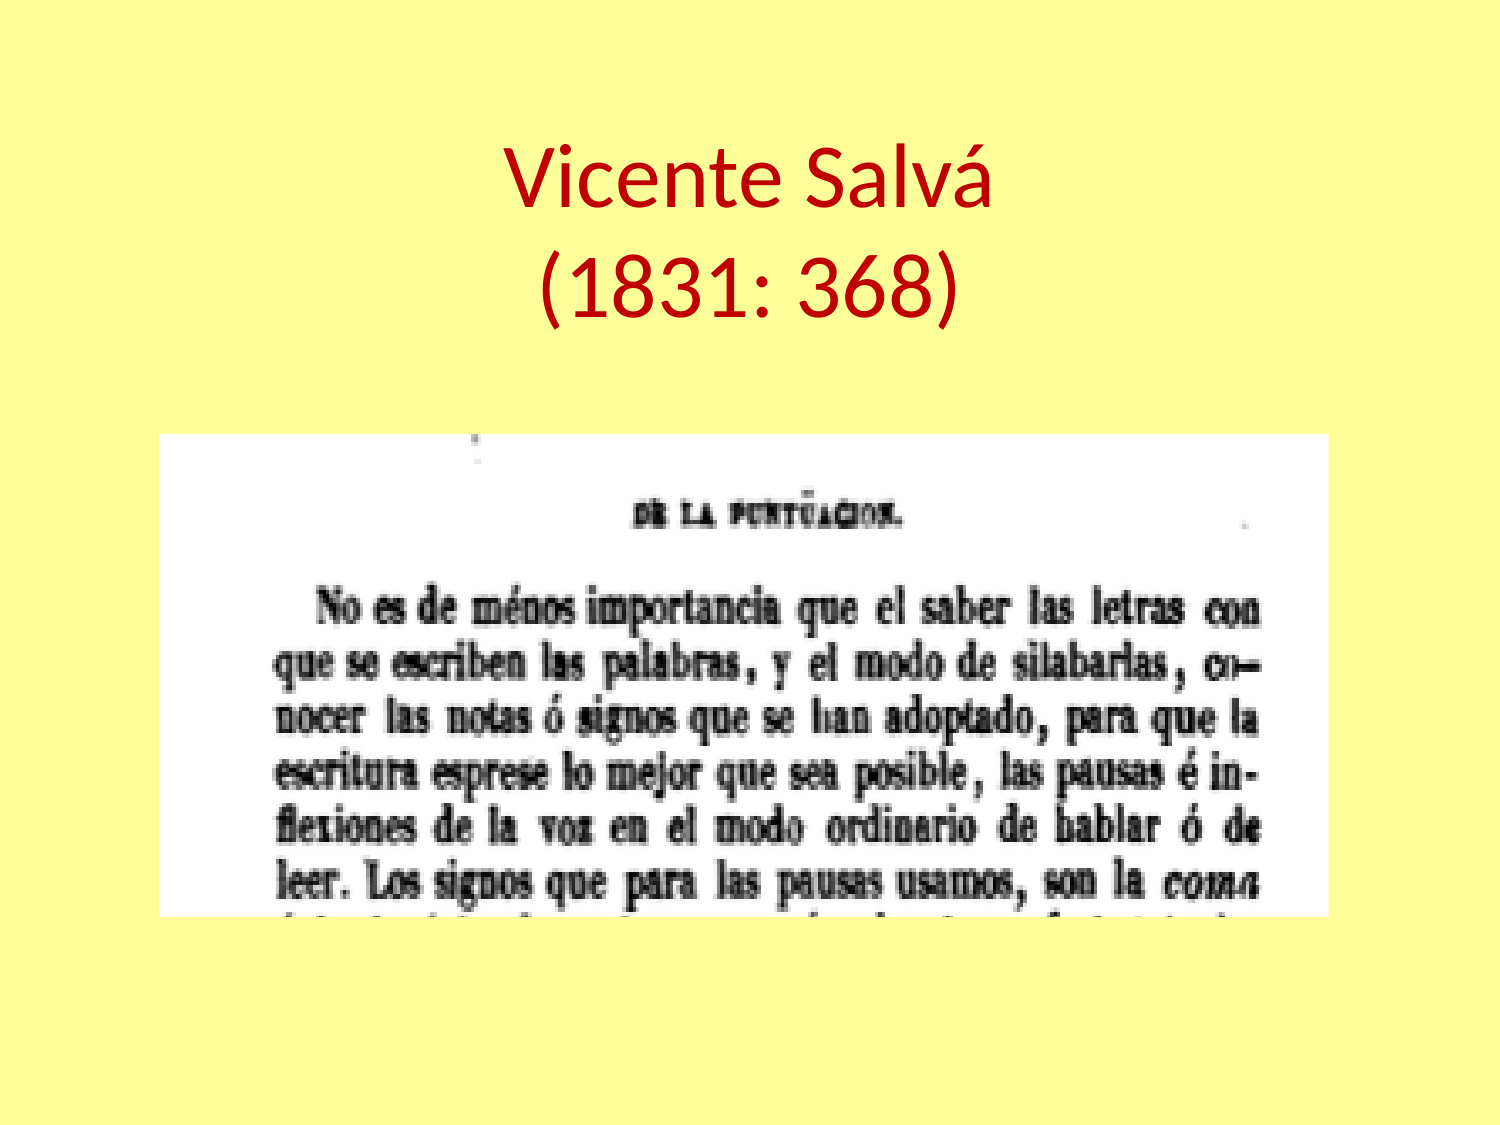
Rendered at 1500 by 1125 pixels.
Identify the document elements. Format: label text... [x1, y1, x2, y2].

picture [159, 434, 1329, 918]
title Vicente Salvá (1831: 368) [112, 78, 1388, 374]
